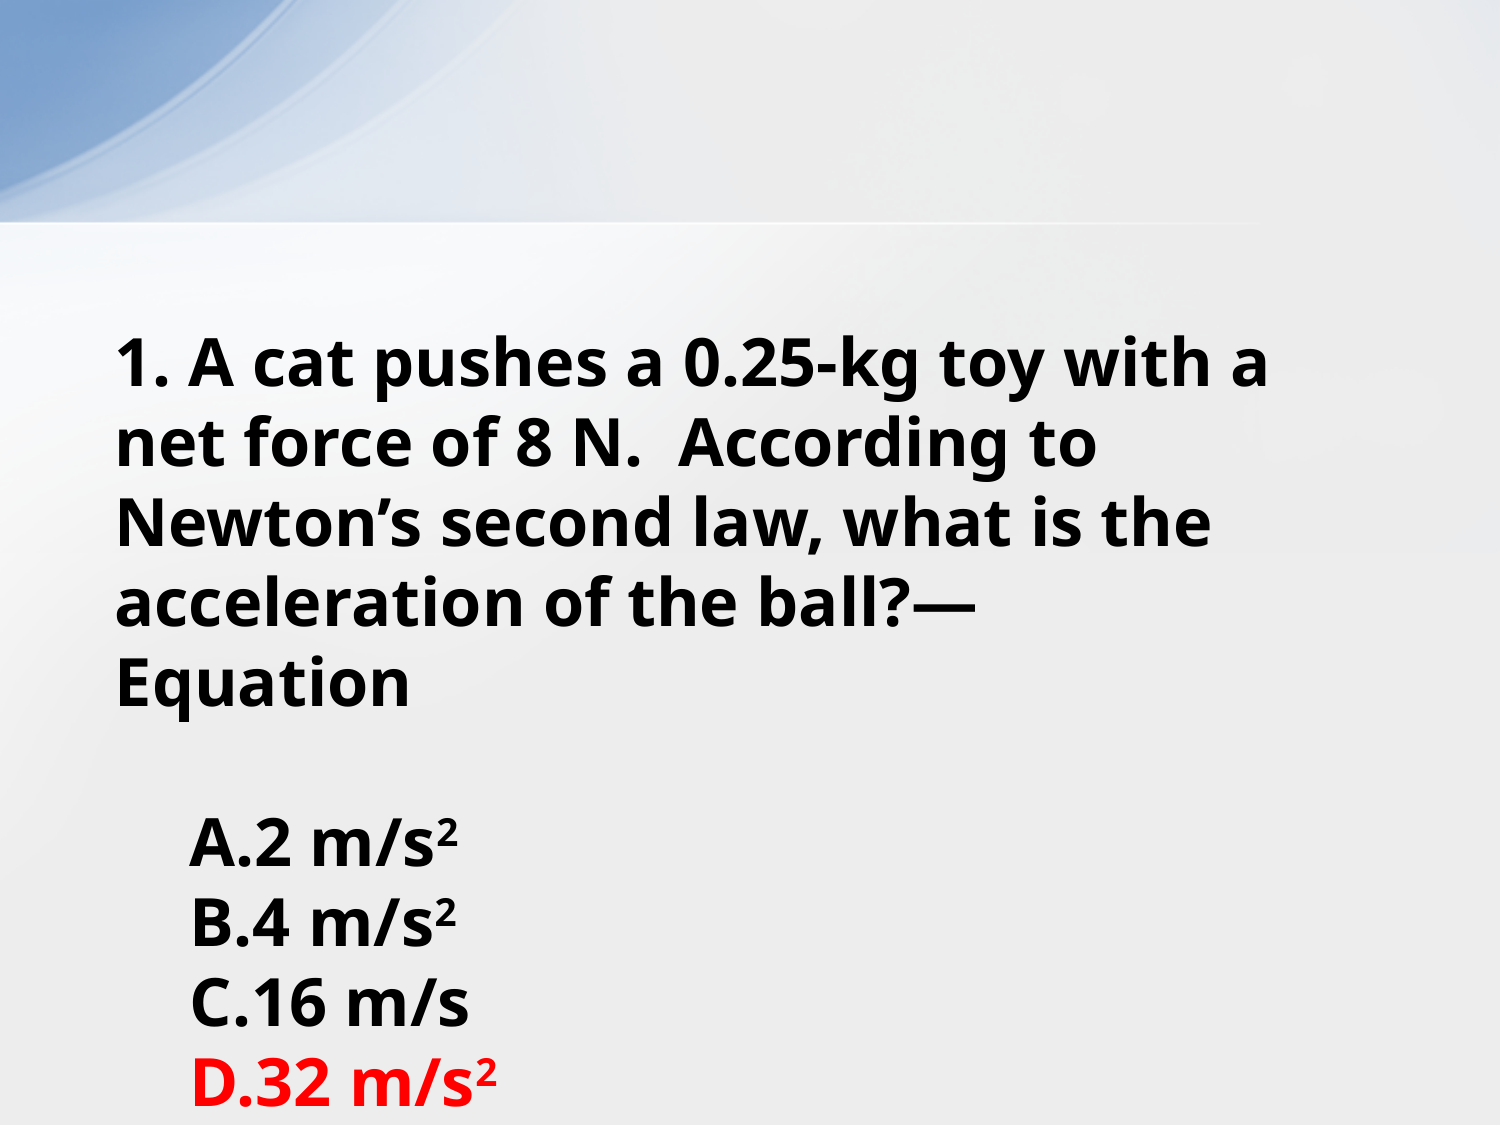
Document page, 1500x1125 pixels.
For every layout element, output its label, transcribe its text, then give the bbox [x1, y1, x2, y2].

picture [0, 0, 1500, 1125]
text_box 1. A cat pushes a 0.25-kg toy with a net force of 8 N. According to Newton’s second law, what is the acceleration of the ball?—Equation 2 m/s2 4 m/s2 16 m/s 32 m/s2 [99, 312, 1288, 1125]
